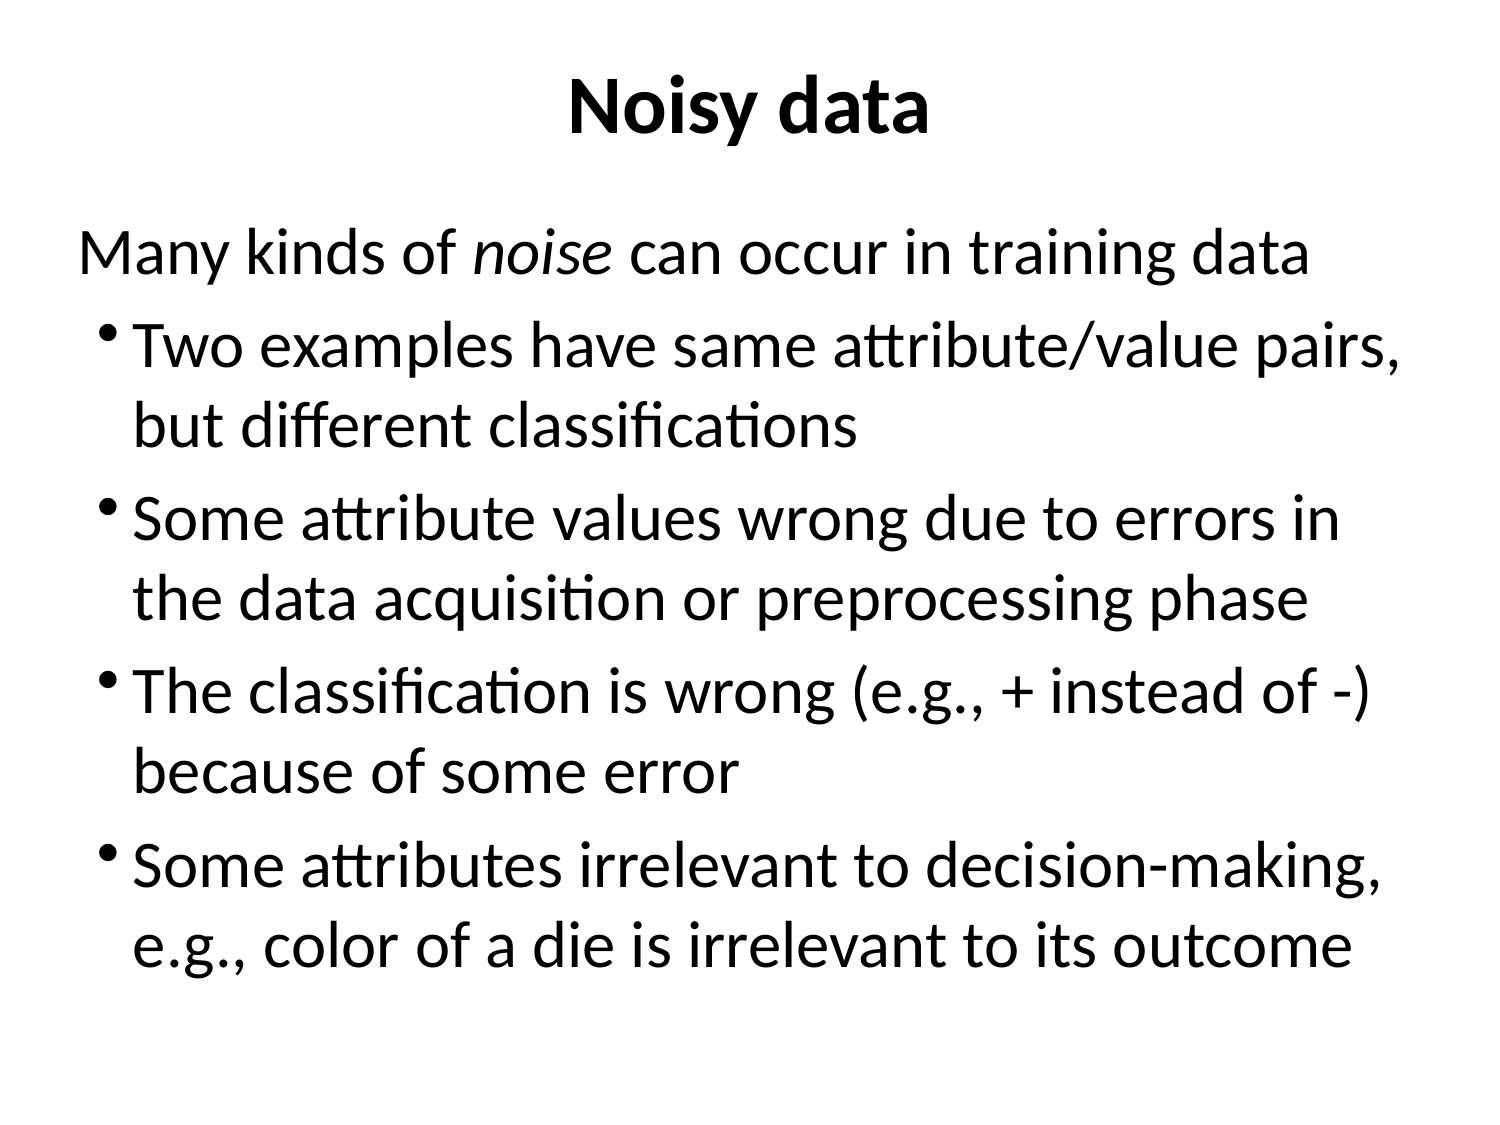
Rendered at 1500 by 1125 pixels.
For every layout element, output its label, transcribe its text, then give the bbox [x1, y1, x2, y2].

title Noisy data [112, 24, 1388, 175]
list Many kinds of noise can occur in training data Two examples have same attribute/value pairs, but different classifications Some attribute values wrong due to errors in the data acquisition or preprocessing phase The classification is wrong (e.g., + instead of -) because of some error Some attributes irrelevant to decision-making, e.g., color of a die is irrelevant to its outcome [62, 200, 1438, 1088]
